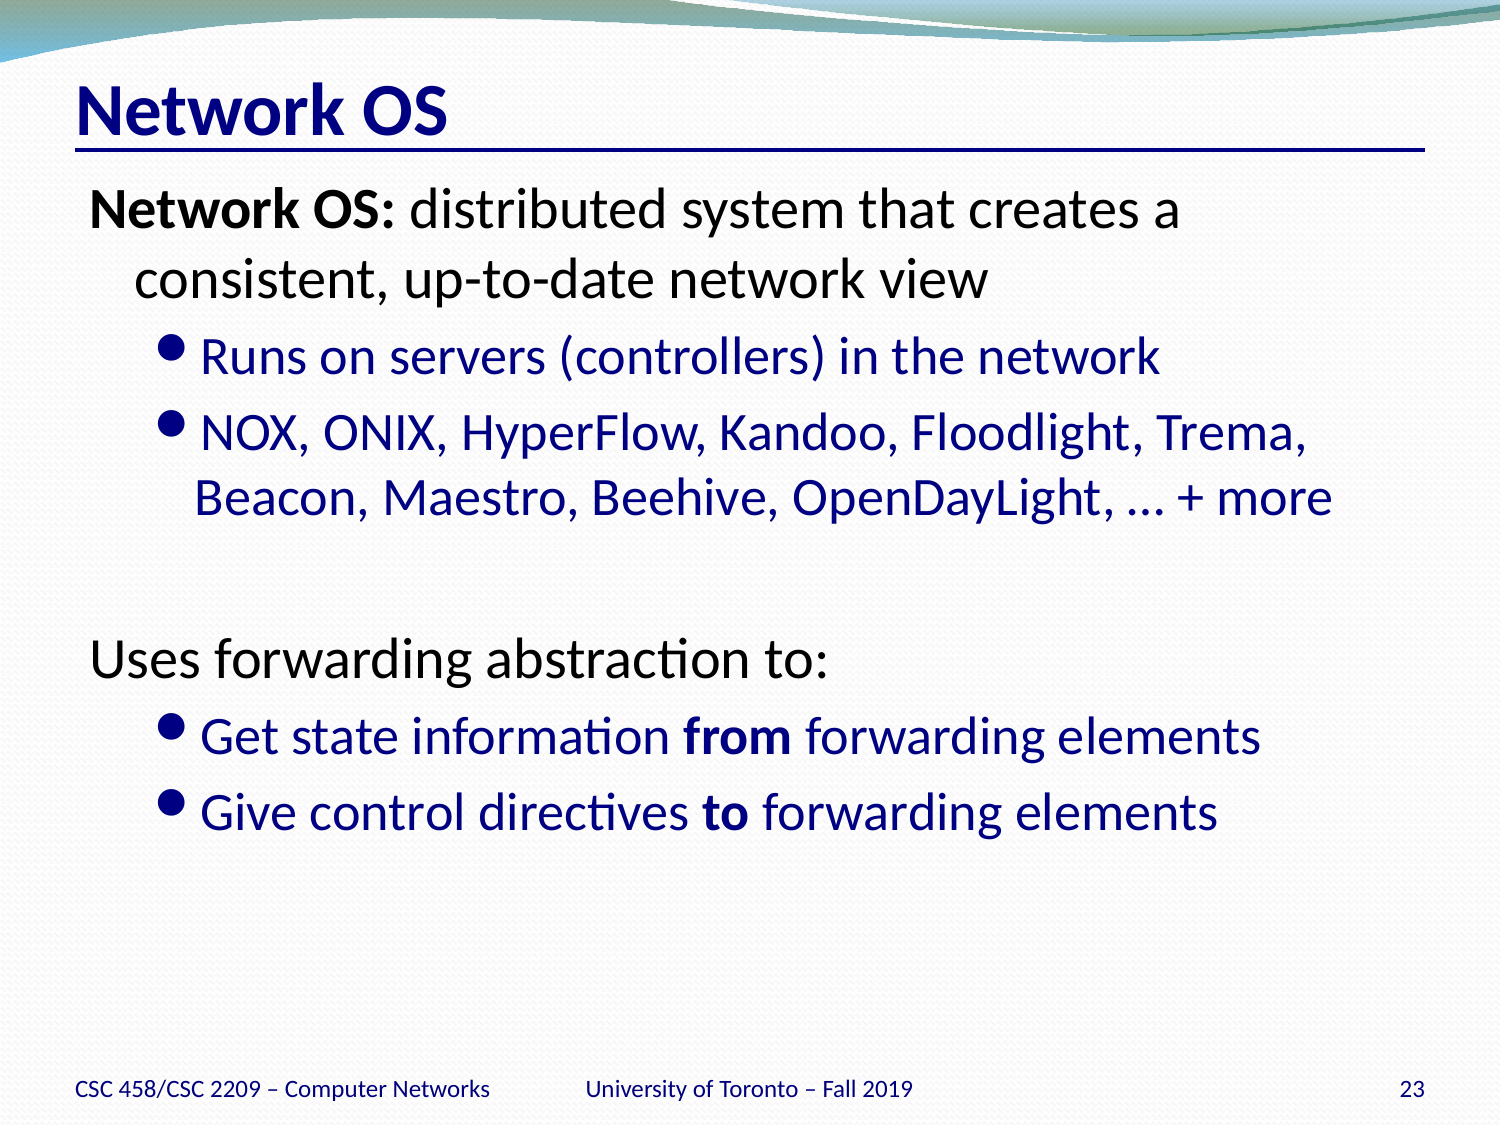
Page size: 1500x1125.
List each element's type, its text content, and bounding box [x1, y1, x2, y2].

title Network OS [75, 50, 1425, 150]
slide_number 23 [1299, 1042, 1425, 1103]
slide_number CSC 458/CSC 2209 – Computer Networks [75, 1042, 500, 1103]
list Network OS: distributed system that creates a consistent, up-to-date network view Runs on servers (controllers) in the network NOX, ONIX, HyperFlow, Kandoo, Floodlight, Trema, Beacon, Maestro, Beehive, OpenDayLight, … + more Uses forwarding abstraction to: Get state information from forwarding elements Give control directives to forwarding elements [75, 162, 1425, 1038]
footer University of Toronto – Fall 2019 [512, 1042, 988, 1103]
